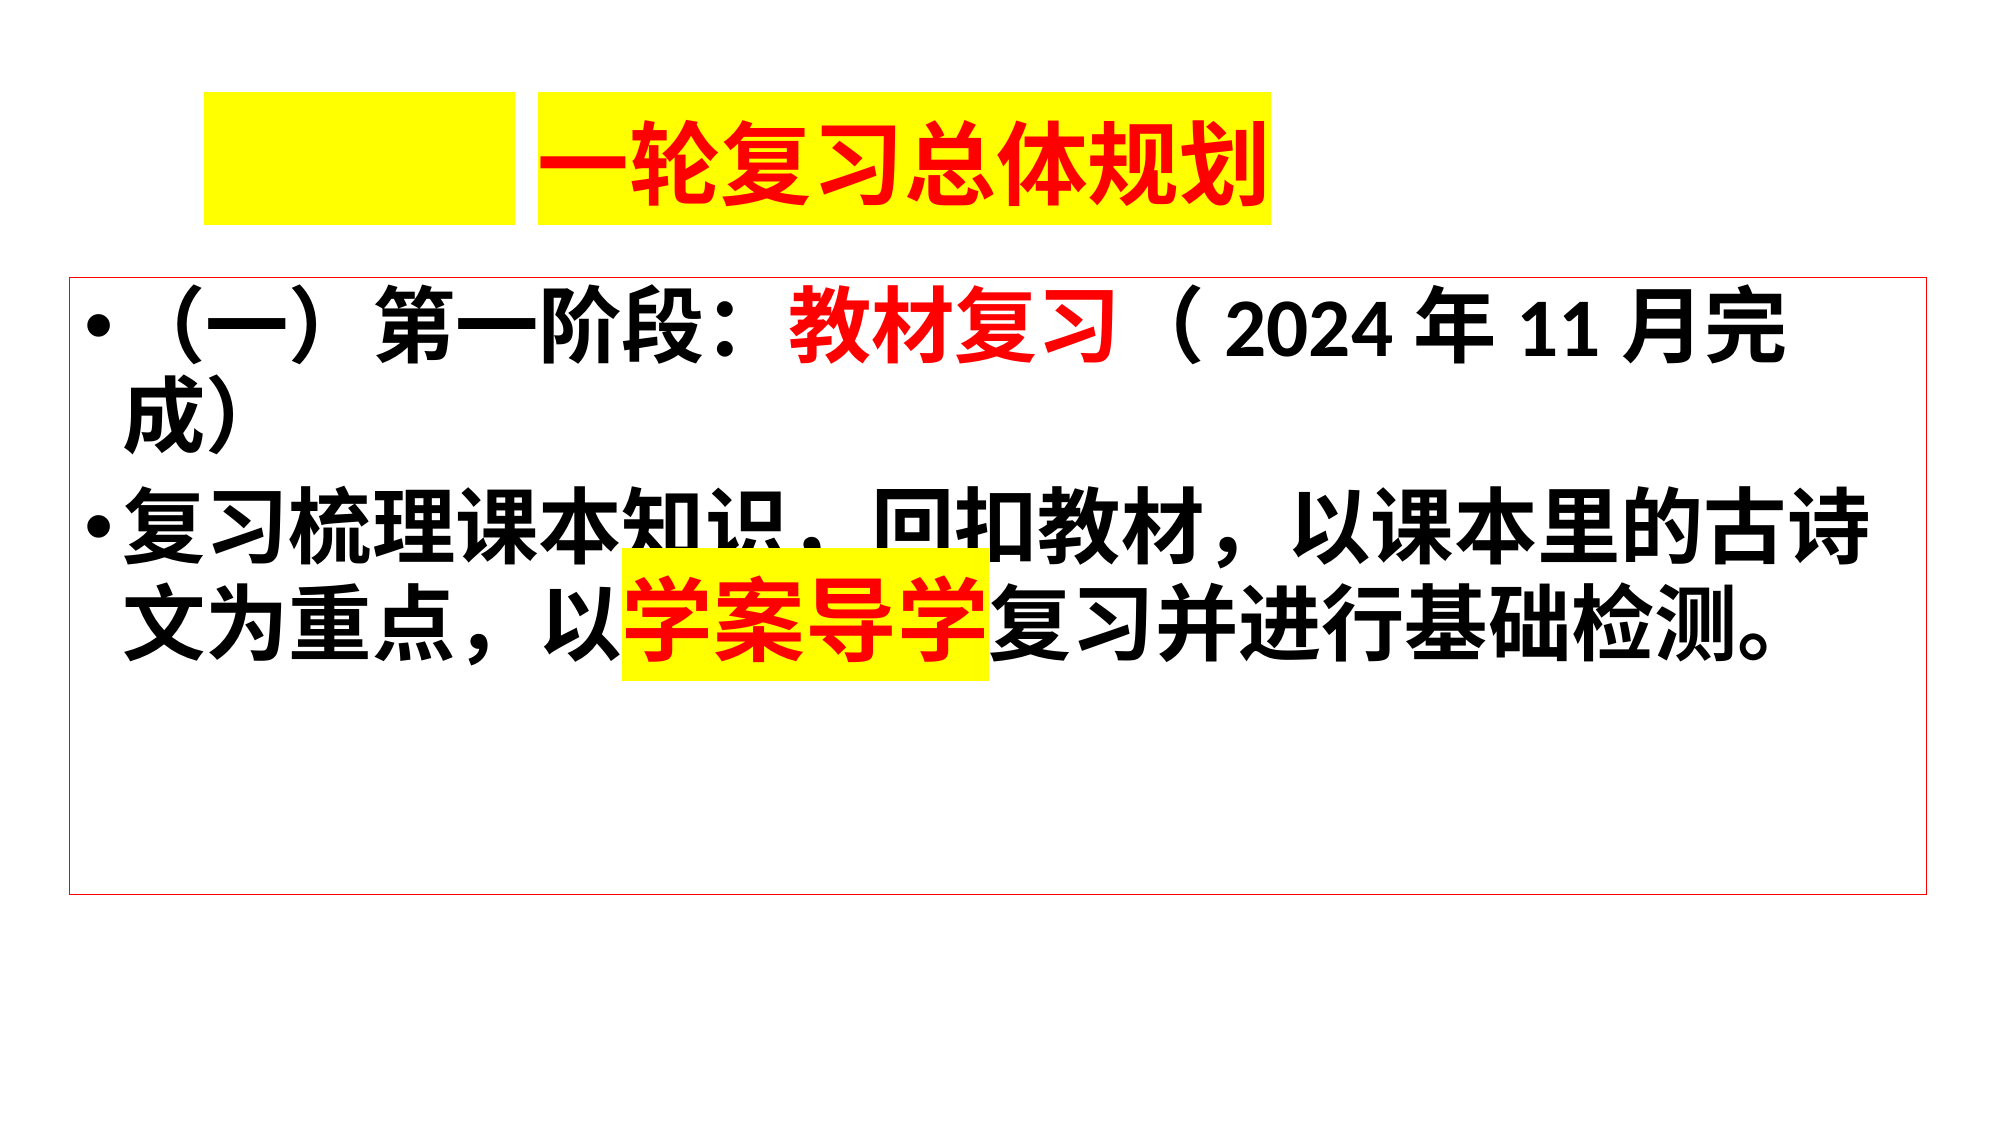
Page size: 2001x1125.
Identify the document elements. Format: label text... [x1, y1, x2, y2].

list （一）第一阶段：教材复习（2024年11月完成） 复习梳理课本知识，回扣教材，以课本里的古诗文为重点，以学案导学复习并进行基础检测。 [69, 277, 1927, 895]
title 一轮复习总体规划 [189, 59, 1915, 277]
